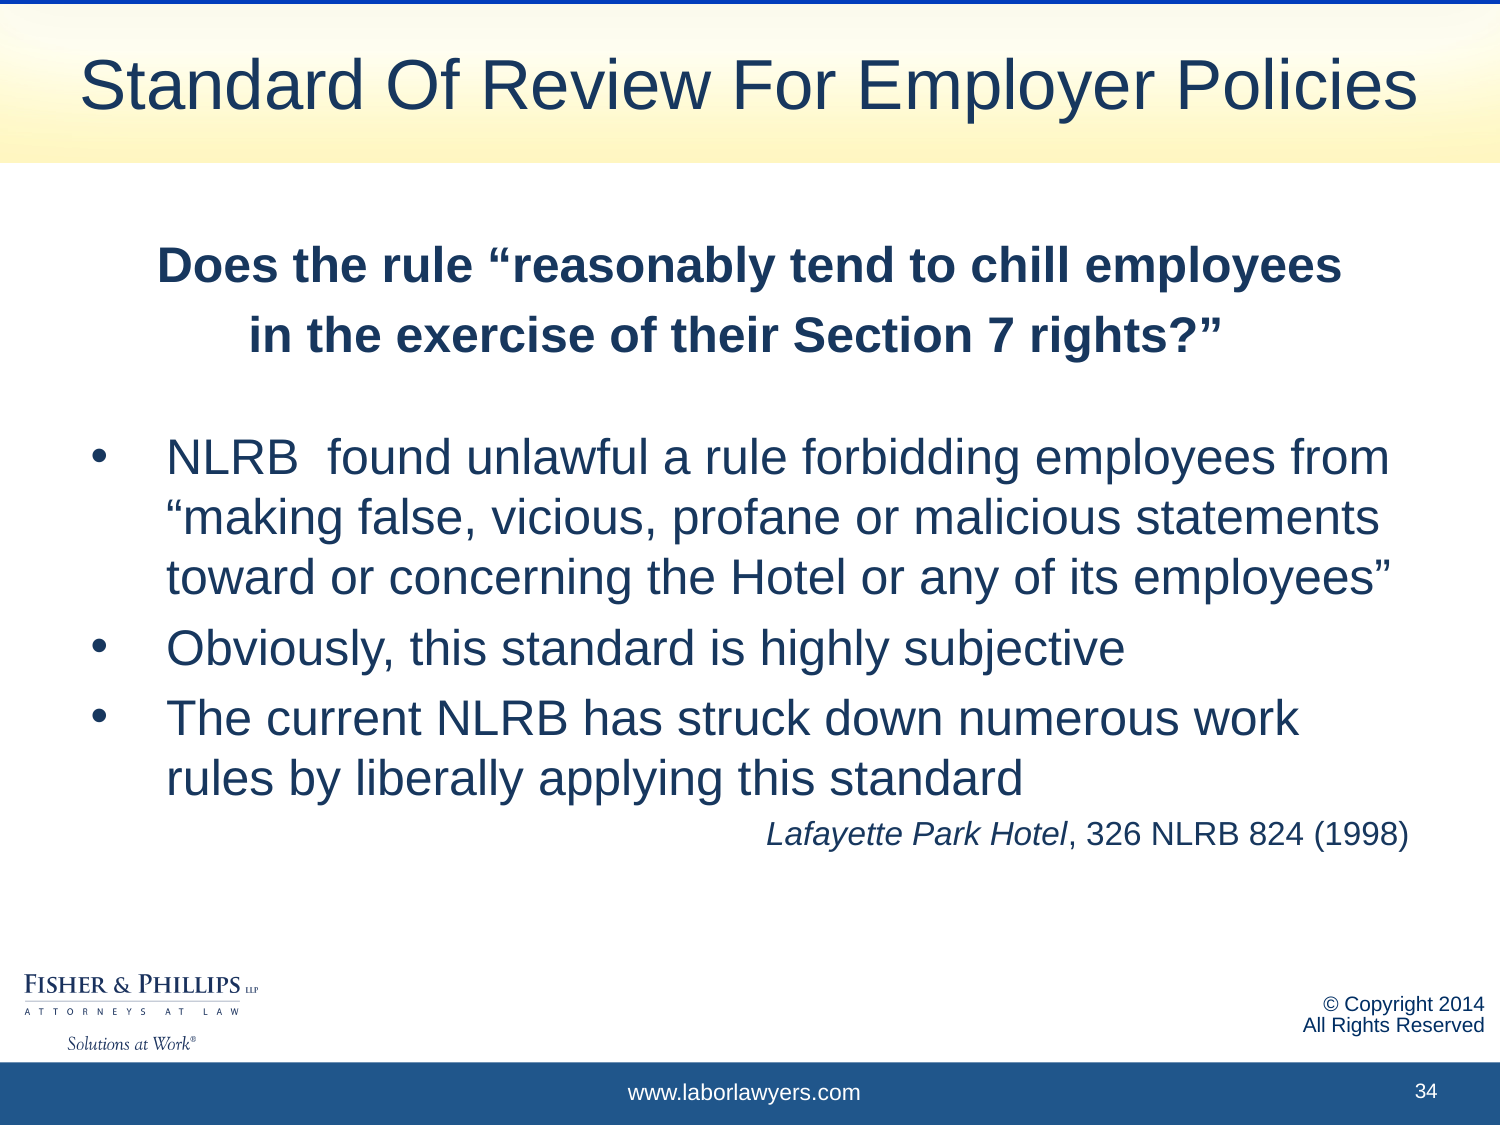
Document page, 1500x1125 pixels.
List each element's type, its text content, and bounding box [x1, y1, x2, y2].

title Standard Of Review For Employer Policies [0, 0, 1500, 163]
list Does the rule “reasonably tend to chill employees in the exercise of their Section 7 rights?” NLRB found unlawful a rule forbidding employees from “making false, vicious, profane or malicious statements toward or concerning the Hotel or any of its employees” Obviously, this standard is highly subjective The current NLRB has struck down numerous work rules by liberally applying this standard Lafayette Park Hotel, 326 NLRB 824 (1998) [75, 224, 1425, 888]
picture [24, 974, 258, 1050]
